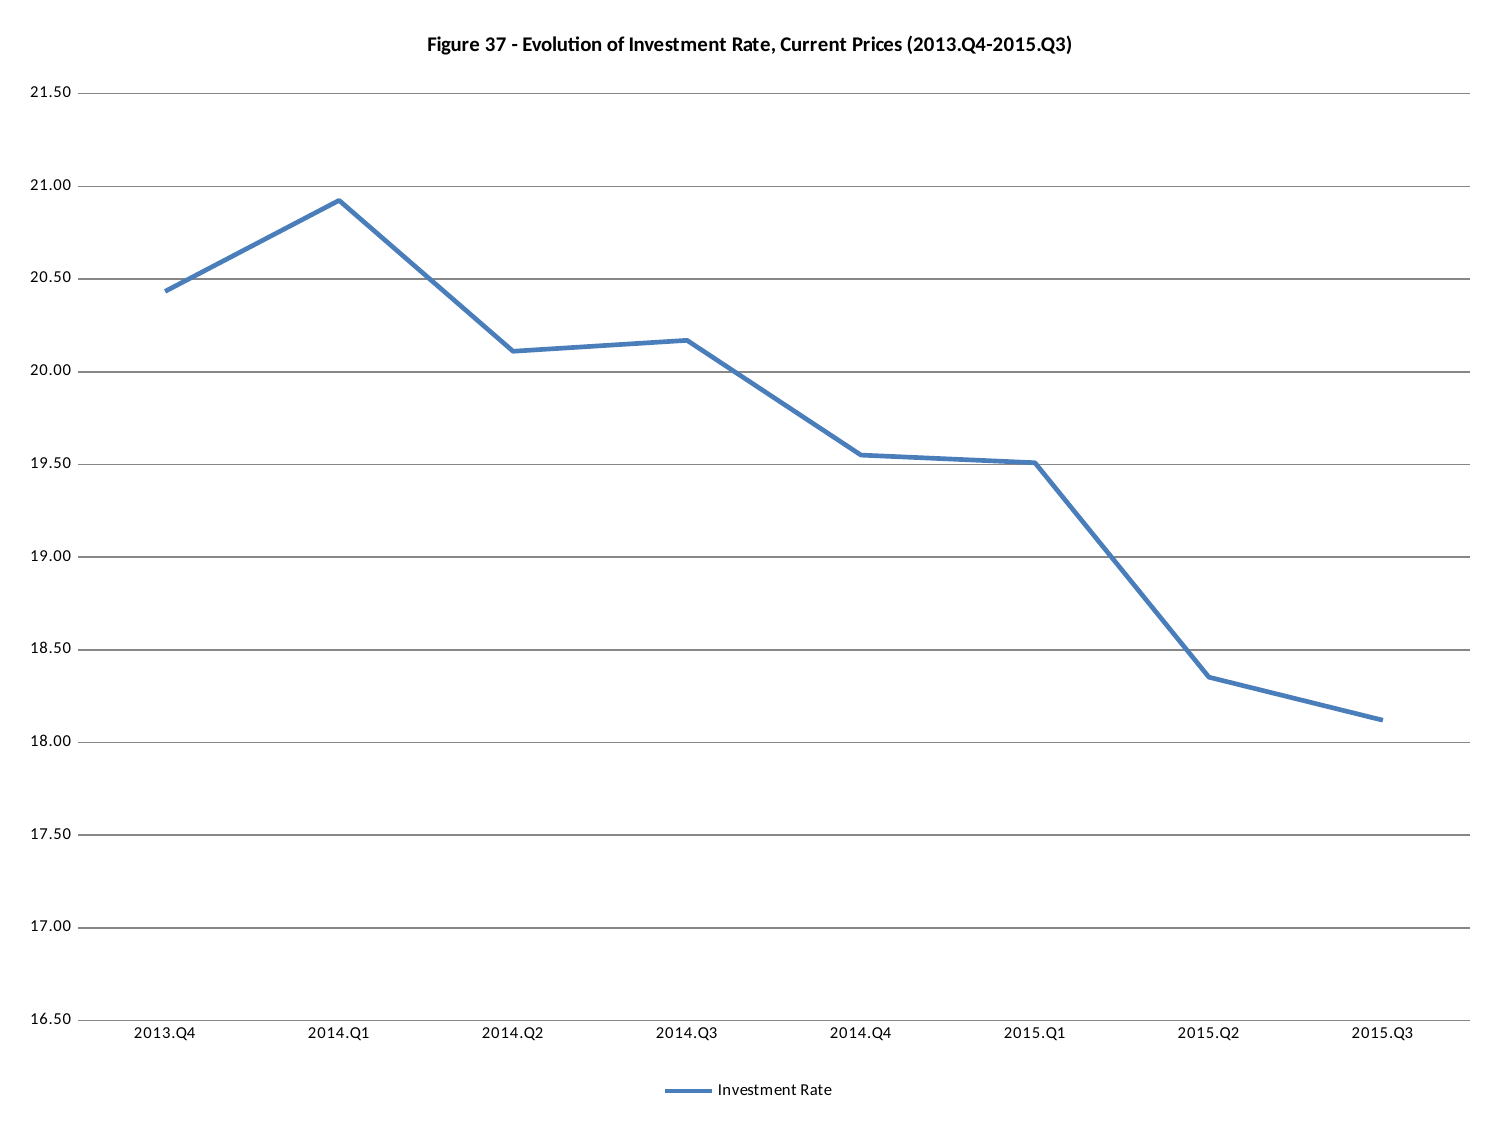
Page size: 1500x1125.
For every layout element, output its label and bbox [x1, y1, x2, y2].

chart [0, 0, 1500, 1107]
